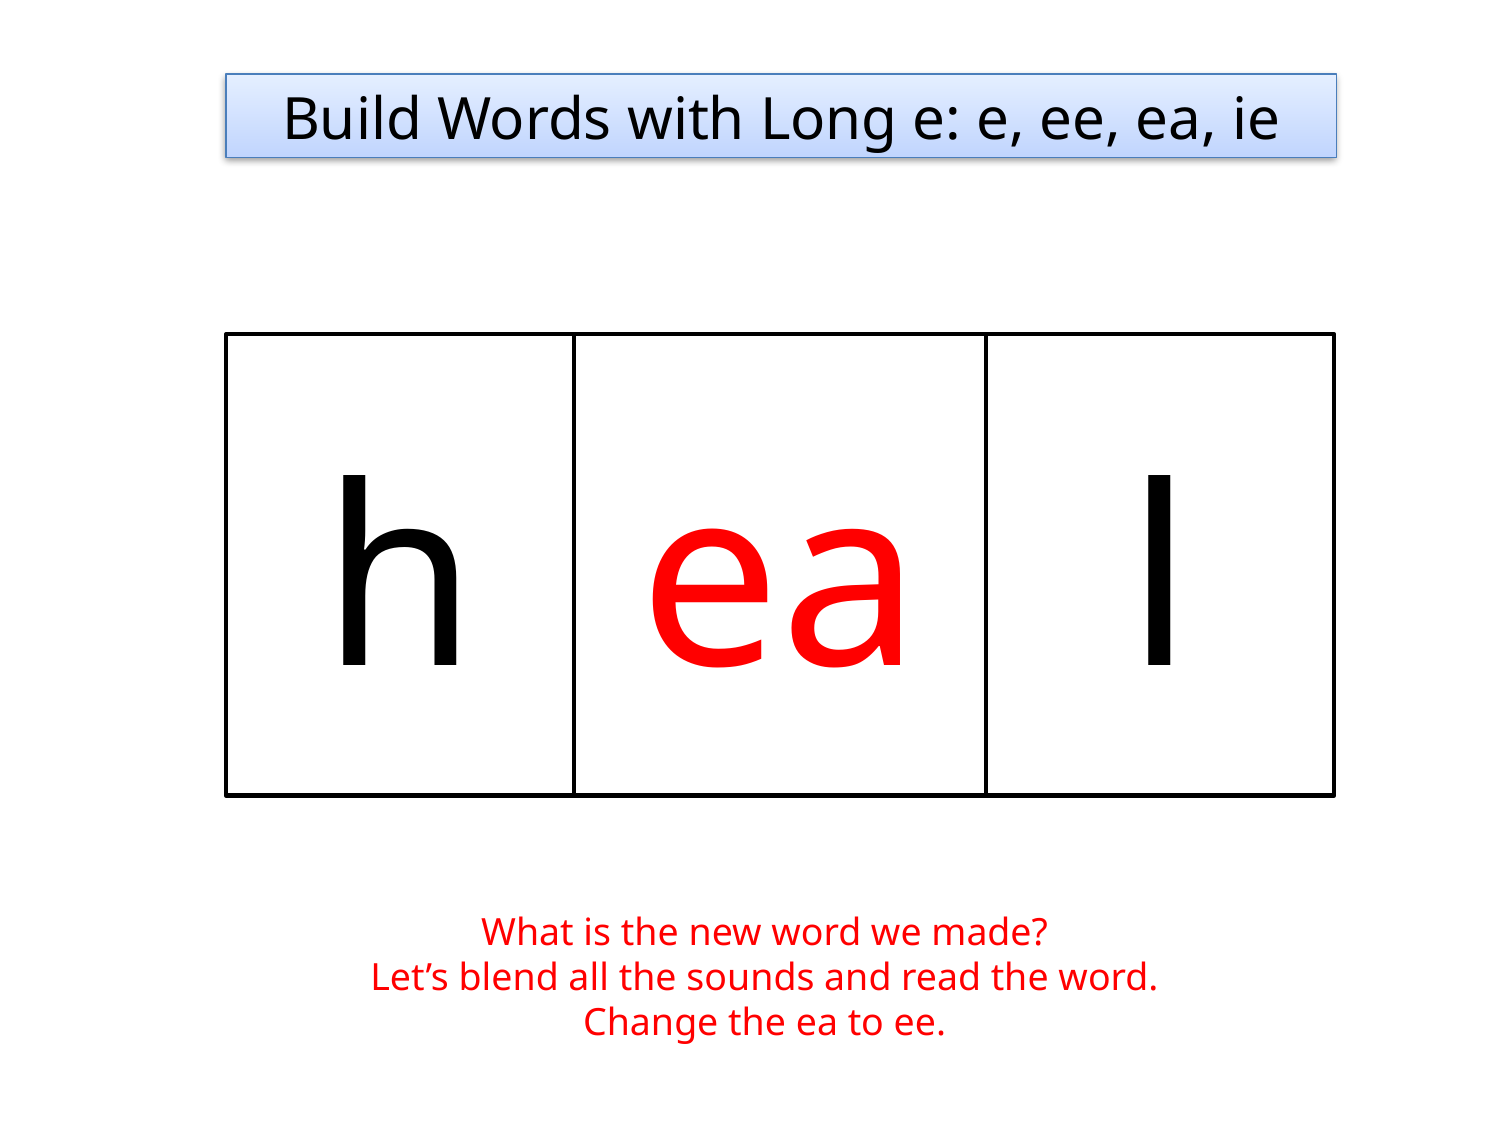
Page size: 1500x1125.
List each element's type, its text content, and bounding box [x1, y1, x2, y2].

text_box What is the new word we made? Let’s blend all the sounds and read the word. Change the ea to ee. [241, 900, 1288, 1051]
text_box Build Words with Long e: e, ee, ea, ie [225, 73, 1337, 158]
text_box l [984, 332, 1336, 798]
text_box h [224, 332, 572, 798]
text_box ea [572, 332, 984, 798]
